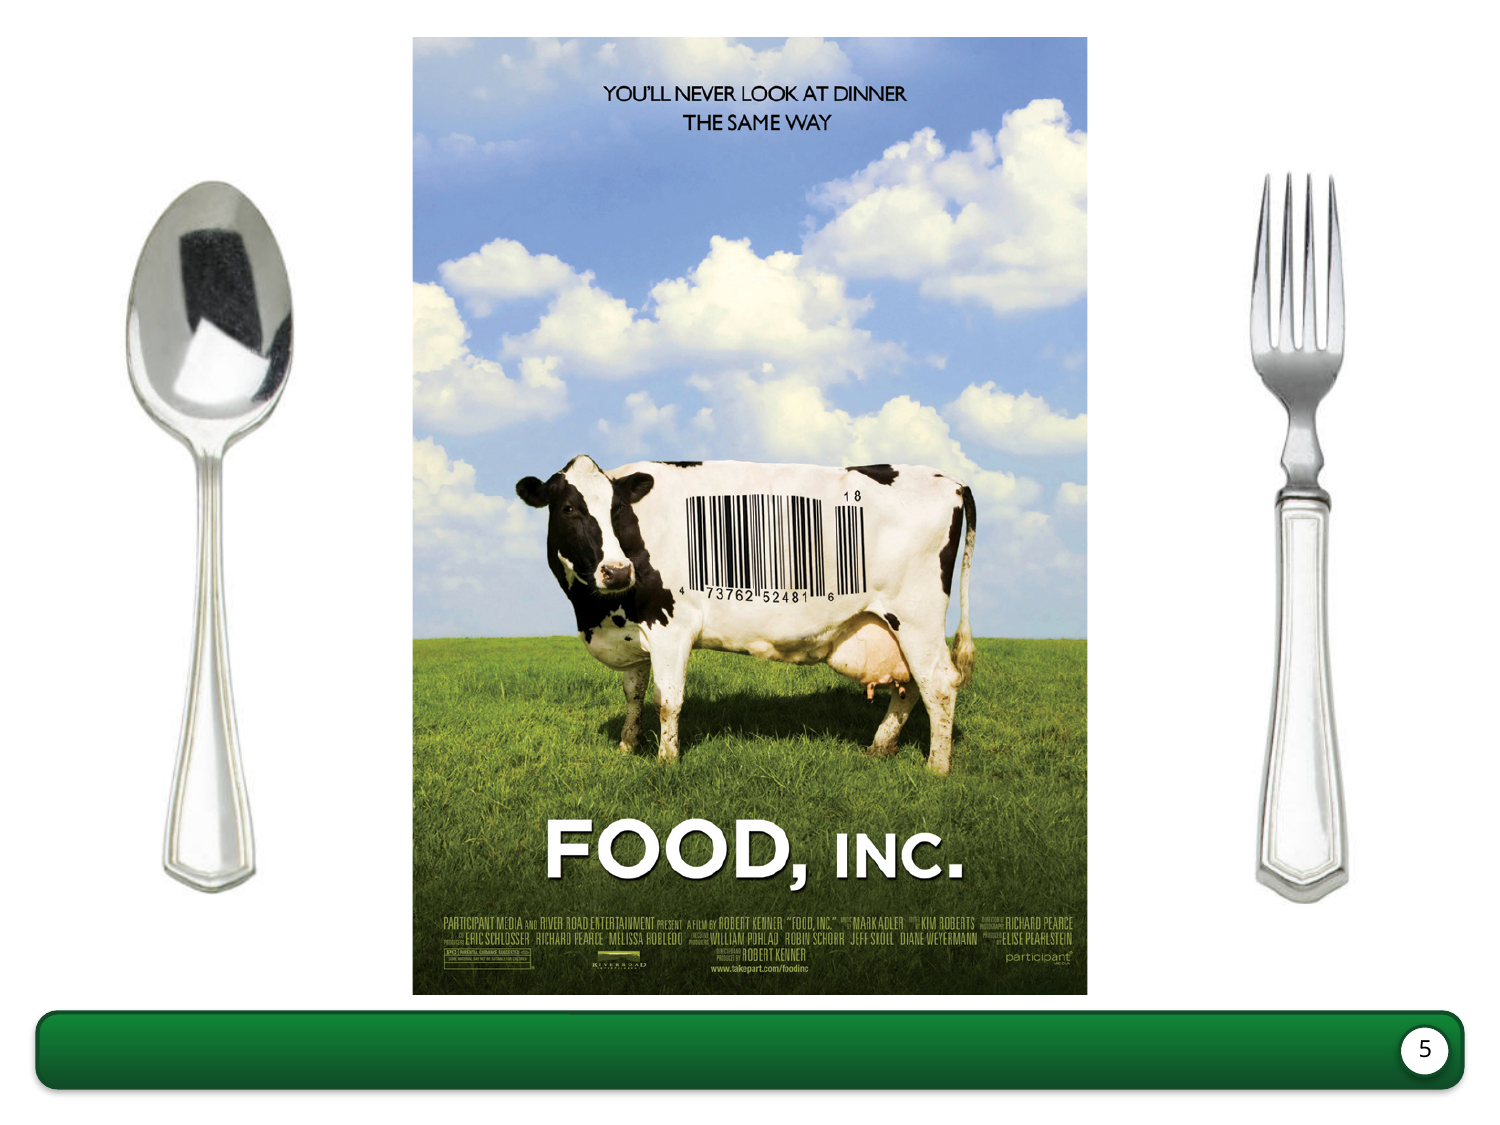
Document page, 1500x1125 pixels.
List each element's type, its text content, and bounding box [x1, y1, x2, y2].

picture [99, 149, 322, 926]
text_box 5 [1400, 1024, 1450, 1075]
picture [1232, 149, 1363, 926]
text_box [36, 1011, 1464, 1089]
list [412, 37, 1088, 995]
slide_number 5 [1074, 1097, 1425, 1103]
